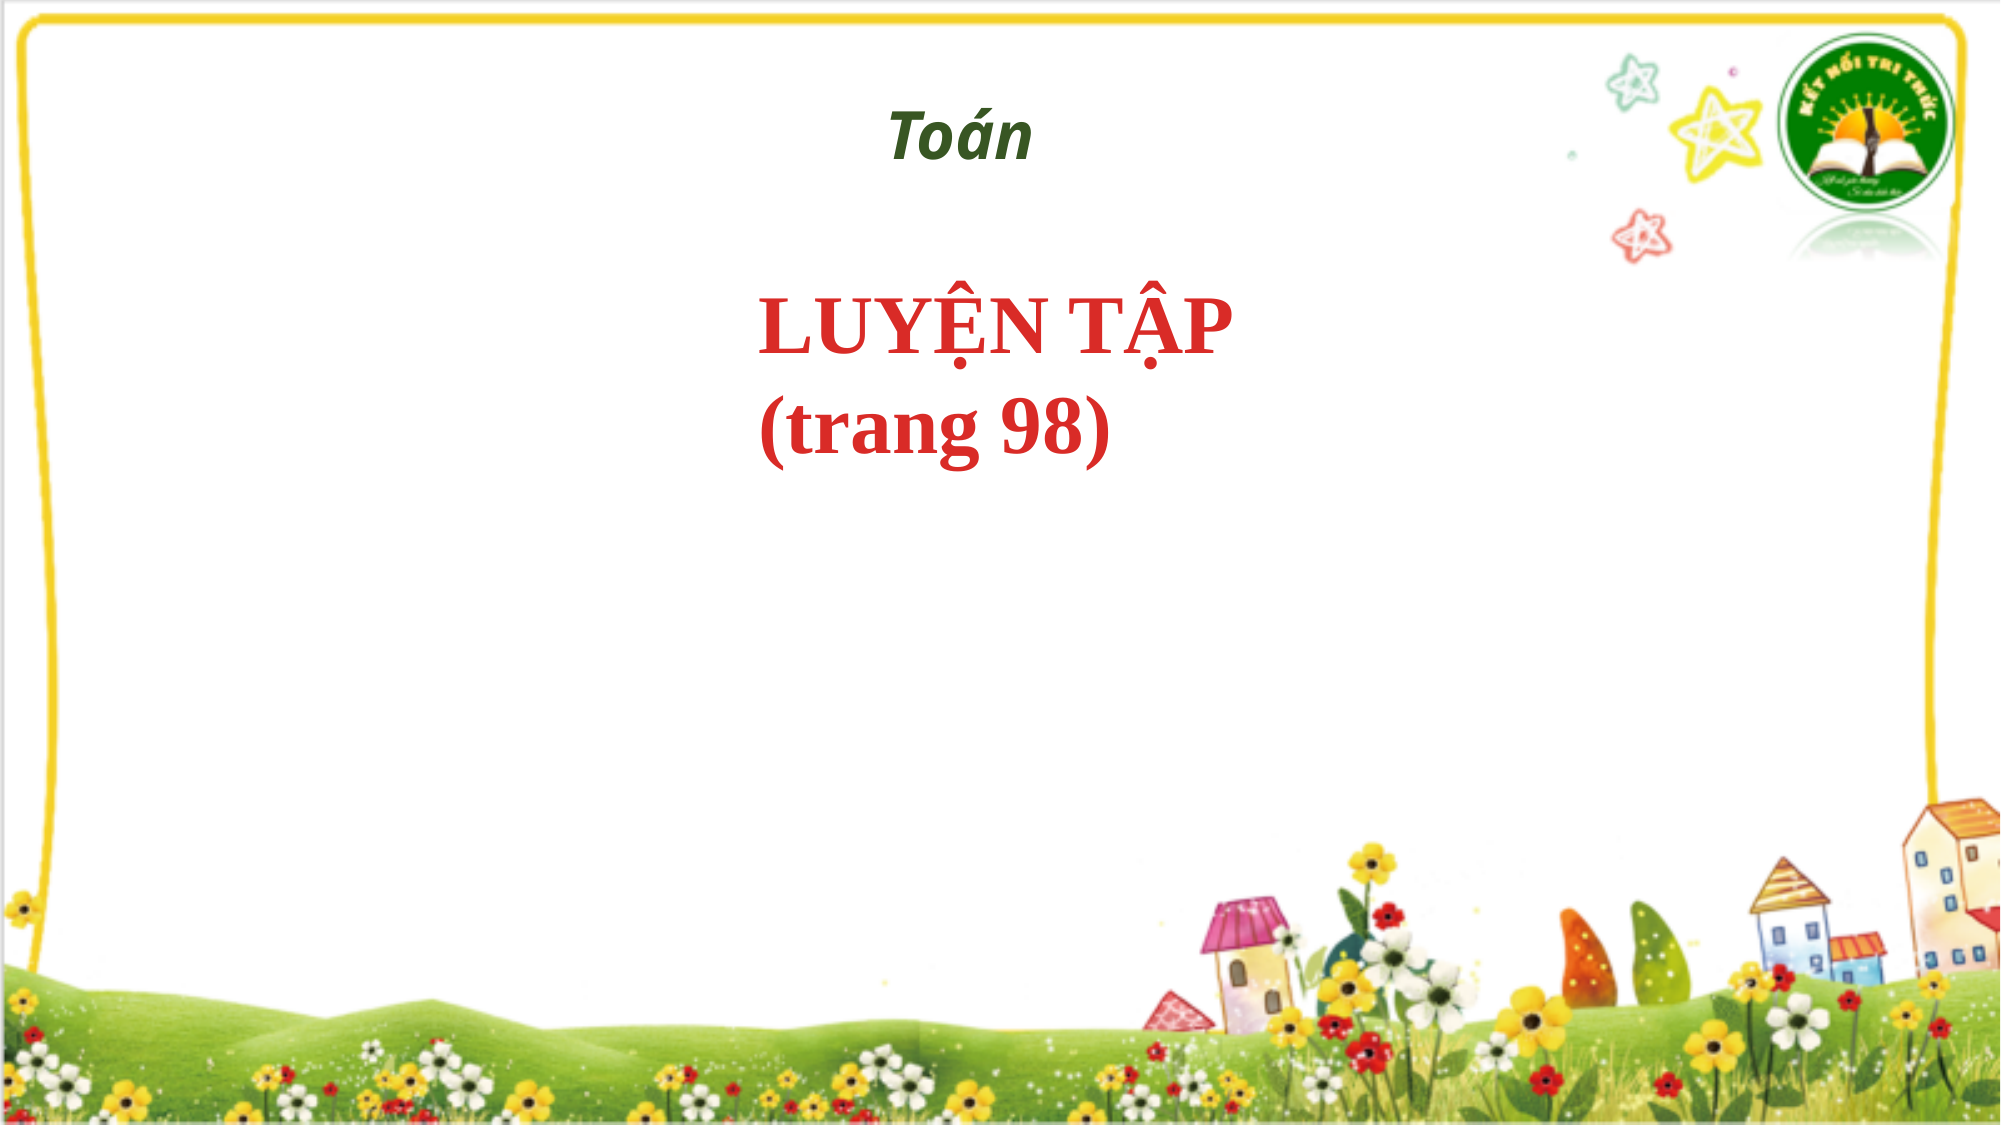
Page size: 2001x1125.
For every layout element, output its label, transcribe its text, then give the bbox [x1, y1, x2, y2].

picture [0, 0, 2001, 1125]
text_box Toán [321, 85, 1599, 181]
text_box LUYỆN TẬP (trang 98) [743, 262, 1257, 478]
